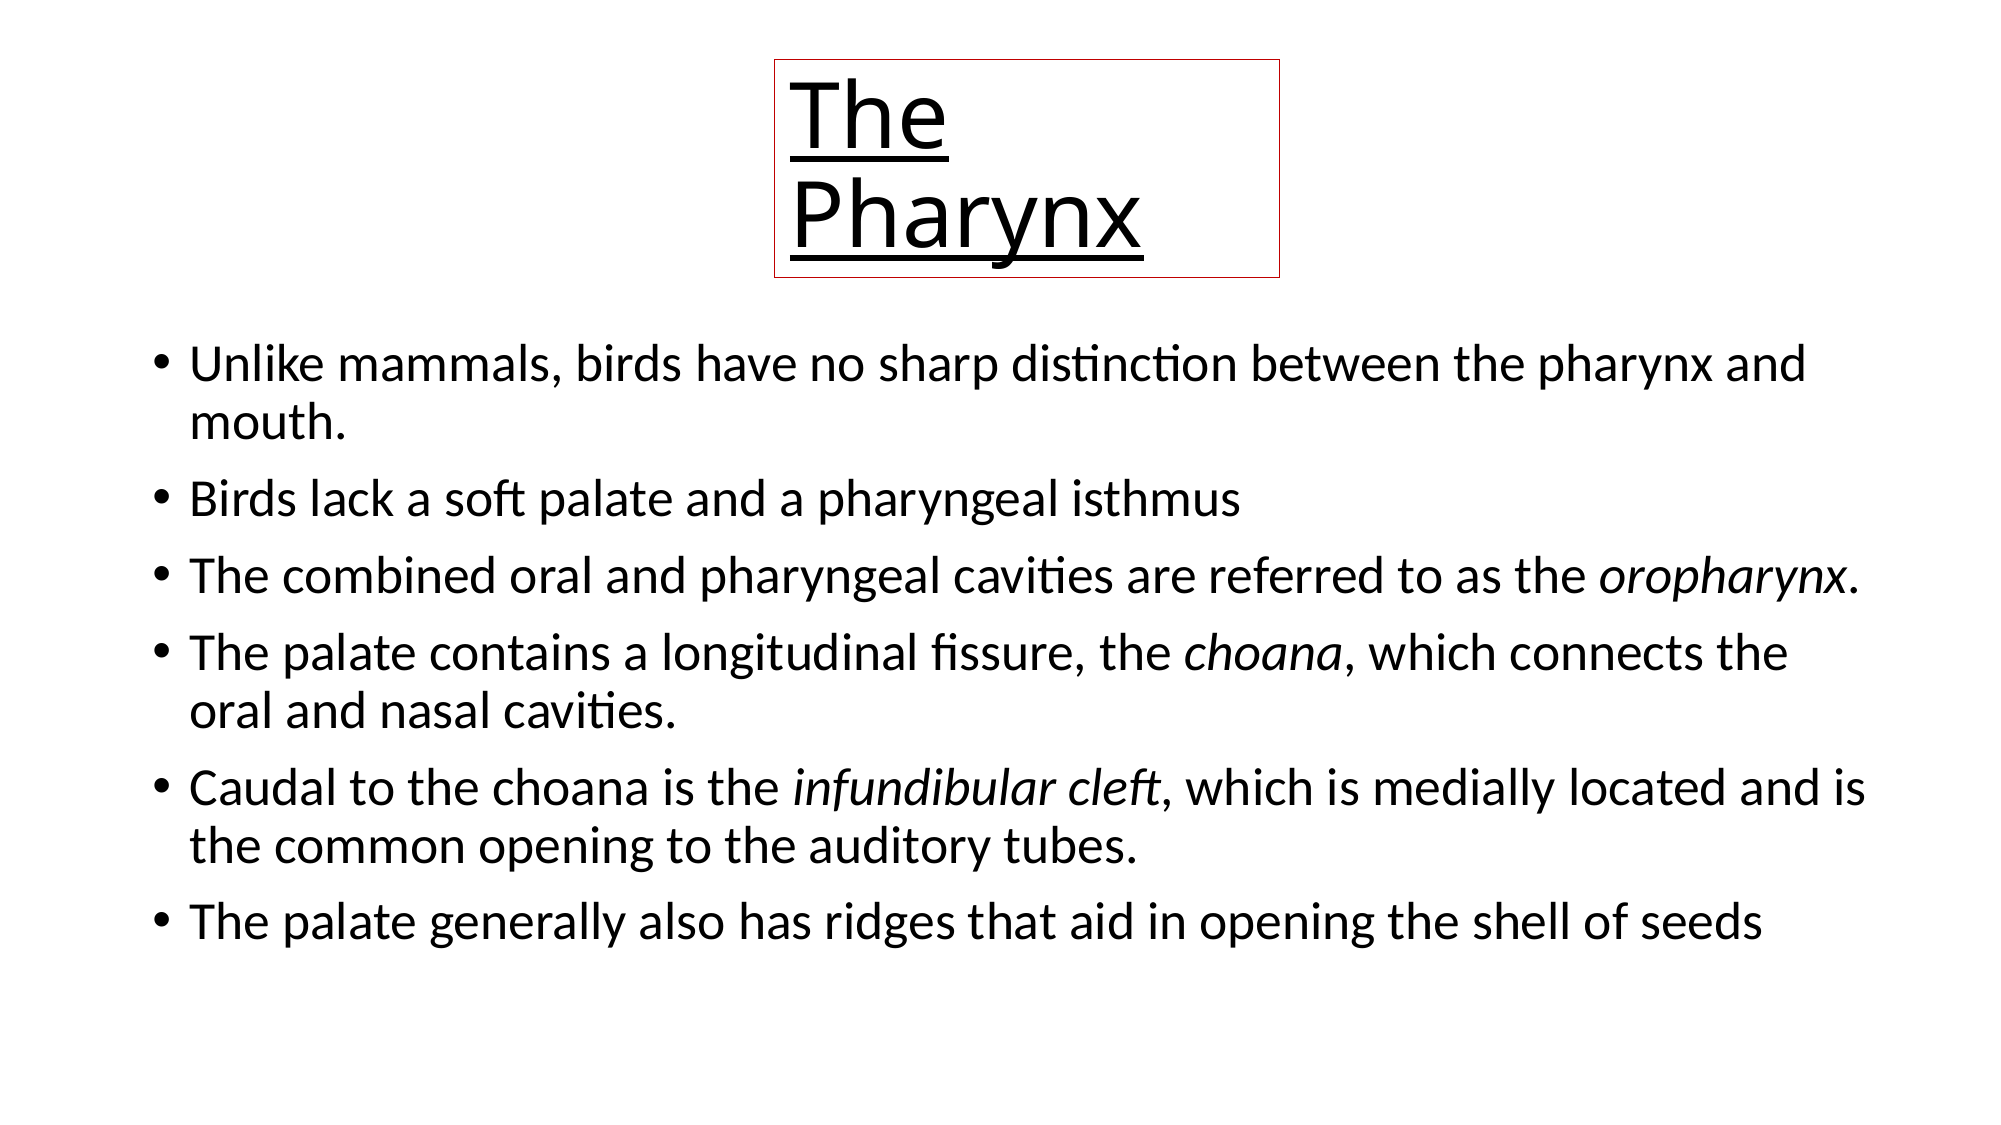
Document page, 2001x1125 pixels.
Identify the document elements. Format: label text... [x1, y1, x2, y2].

title The Pharynx [774, 59, 1280, 278]
list Unlike mammals, birds have no sharp distinction between the pharynx and mouth. Birds lack a soft palate and a pharyngeal isthmus The combined oral and pharyngeal cavities are referred to as the oropharynx. The palate contains a longitudinal fissure, the choana, which connects the oral and nasal cavities. Caudal to the choana is the infundibular cleft, which is medially located and is the common opening to the auditory tubes. The palate generally also has ridges that aid in opening the shell of seeds [137, 328, 1893, 972]
